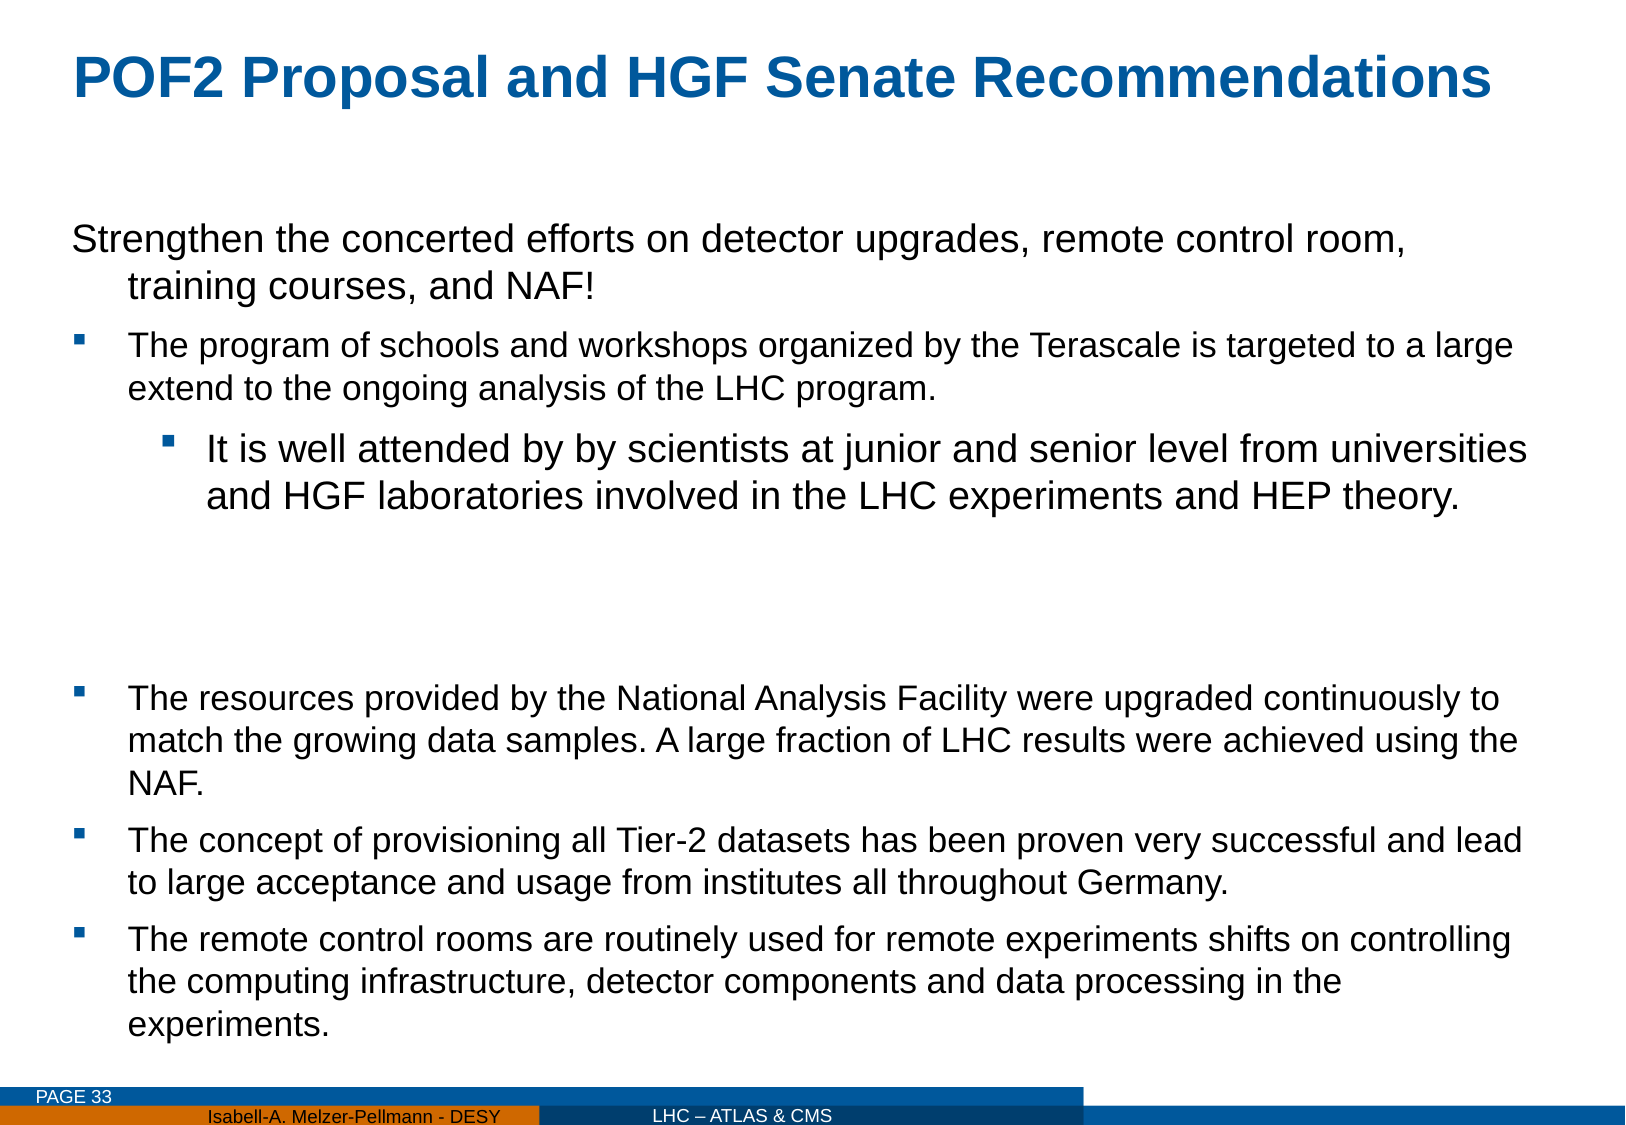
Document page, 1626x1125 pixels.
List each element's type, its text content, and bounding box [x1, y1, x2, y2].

picture [0, 1087, 1625, 1125]
list Strengthen the concerted efforts on detector upgrades, remote control room, training courses, and NAF! The program of schools and workshops organized by the Terascale is targeted to a large extend to the ongoing analysis of the LHC program. It is well attended by by scientists at junior and senior level from universities and HGF laboratories involved in the LHC experiments and HEP theory. The resources provided by the National Analysis Facility were upgraded continuously to match the growing data samples. A large fraction of LHC results were achieved using the NAF. The concept of provisioning all Tier-2 datasets has been proven very successful and lead to large acceptance and usage from institutes all throughout Germany. The remote control rooms are routinely used for remote experiments shifts on controlling the computing infrastructure, detector components and data processing in the experiments. [56, 204, 1560, 1038]
title POF2 Proposal and HGF Senate Recommendations [58, 35, 1521, 157]
